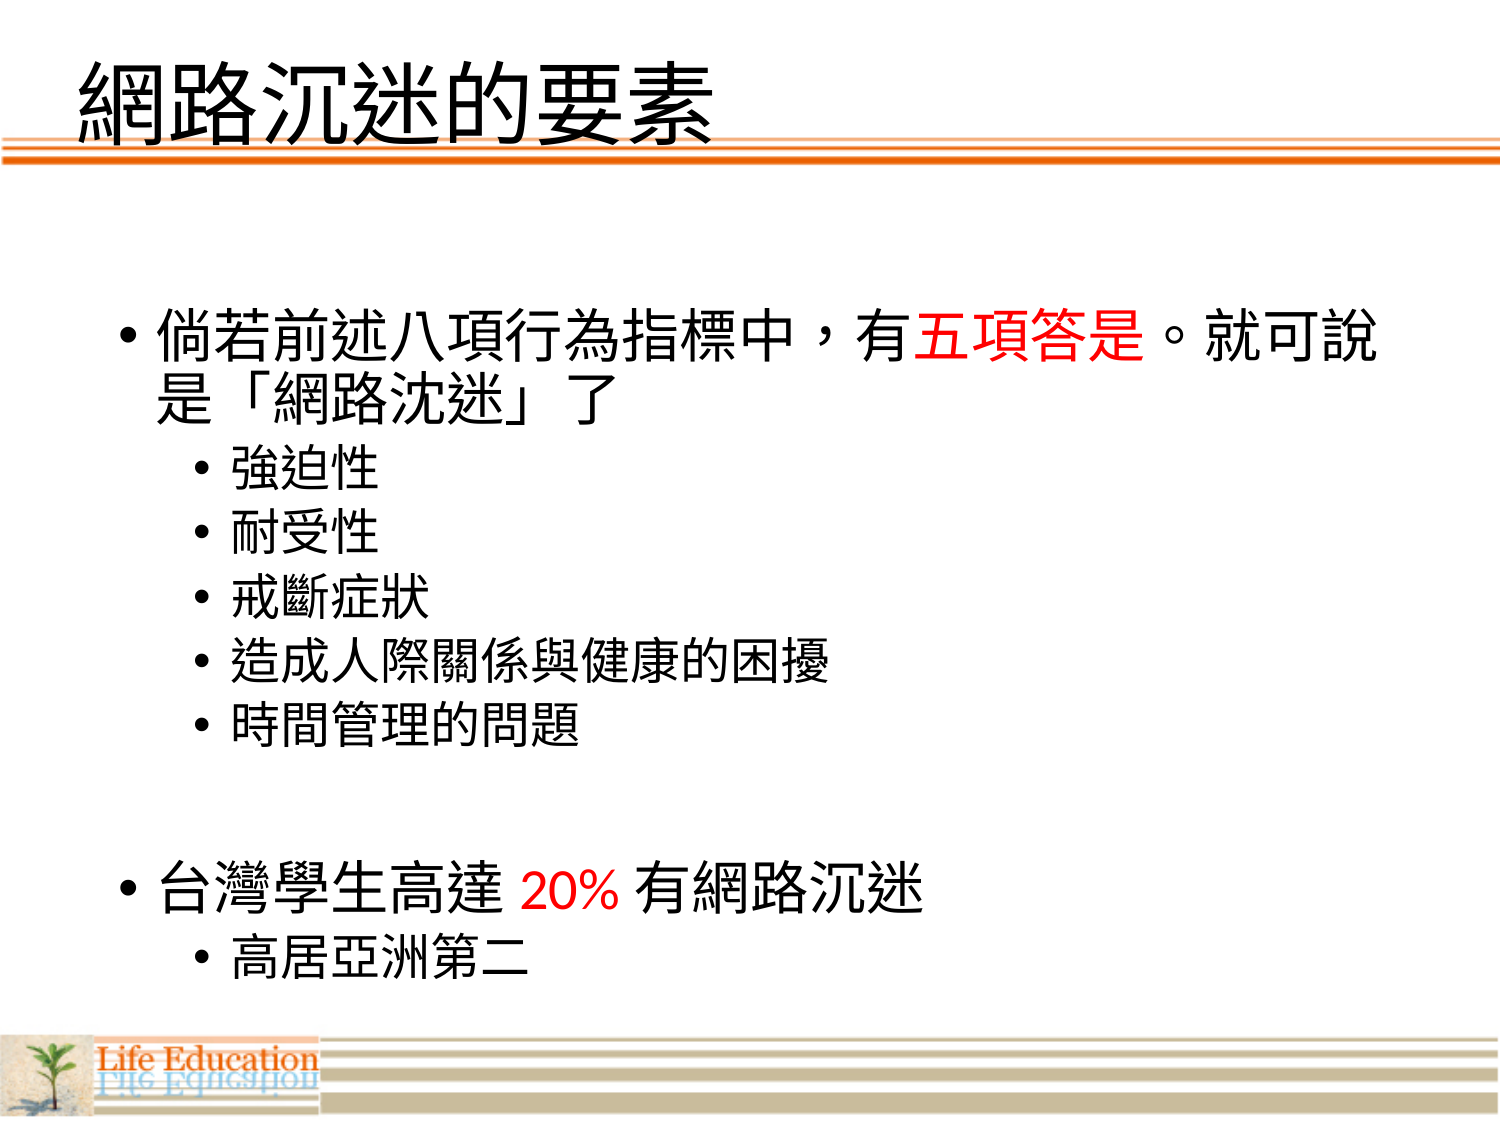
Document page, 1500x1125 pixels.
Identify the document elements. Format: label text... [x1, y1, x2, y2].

title 網路沉迷的要素 [60, 0, 1355, 218]
list 倘若前述八項行為指標中，有五項答是。就可說是「網路沈迷」了 強迫性 耐受性 戒斷症狀 造成人際關係與健康的困擾 時間管理的問題 台灣學生高達20%有網路沉迷 高居亞洲第二 [103, 299, 1397, 1014]
picture [0, 116, 1500, 1125]
